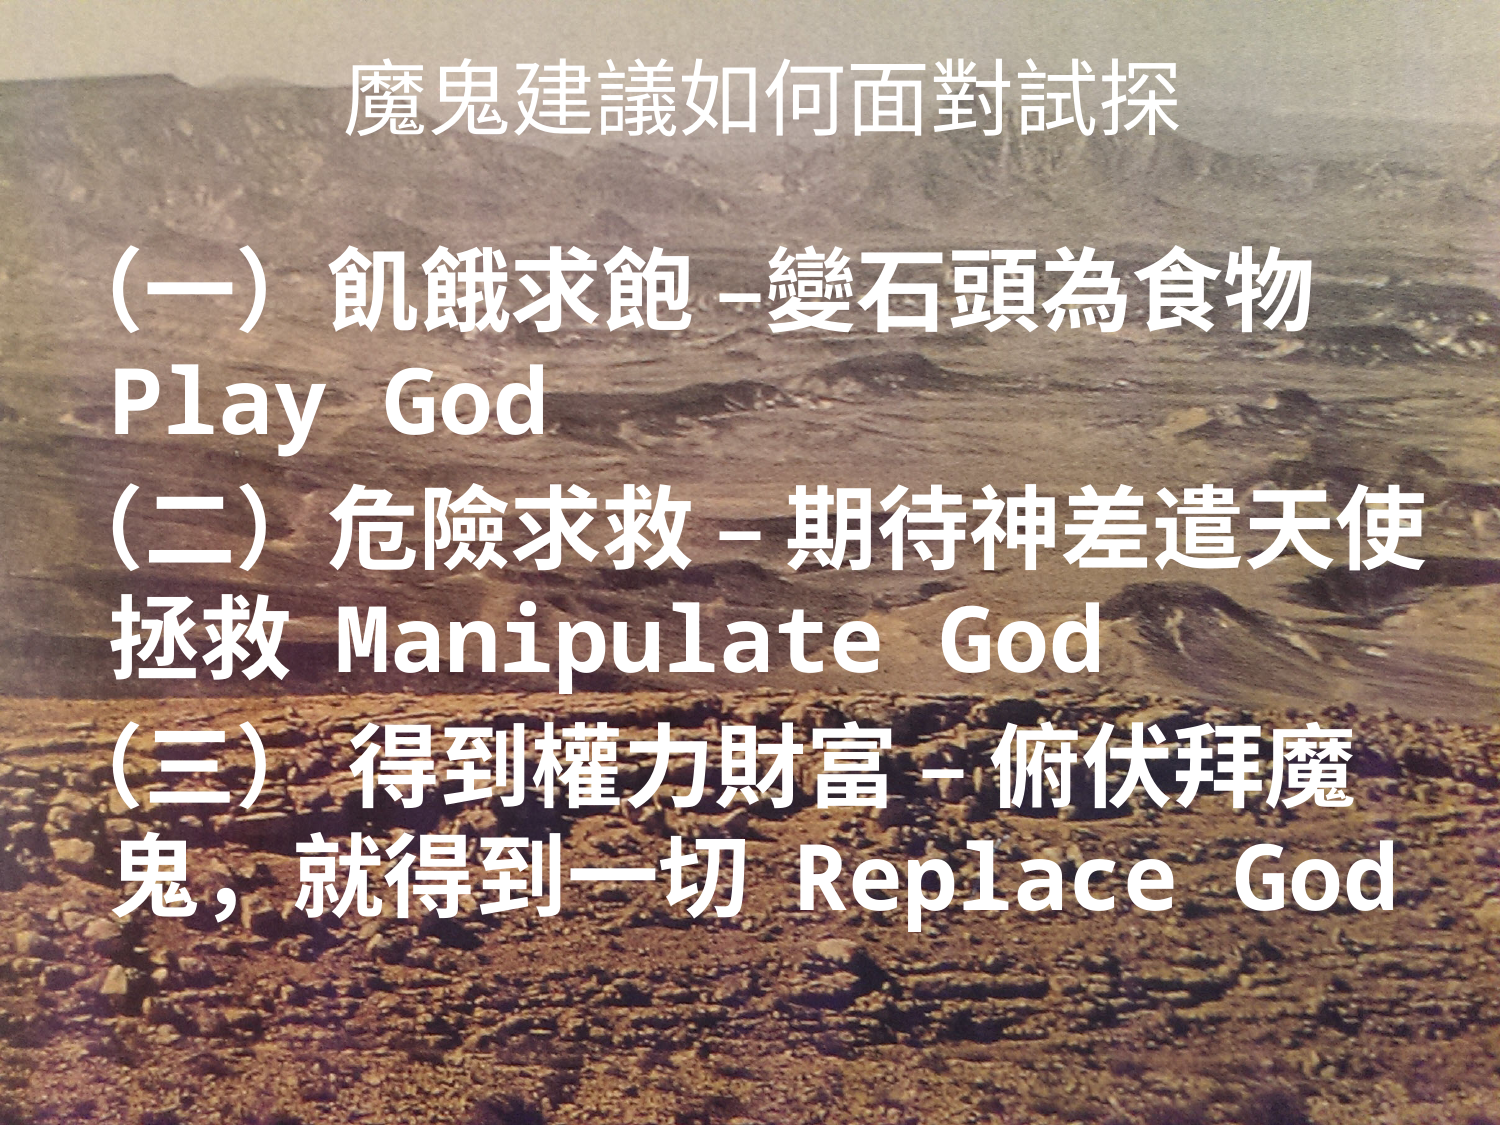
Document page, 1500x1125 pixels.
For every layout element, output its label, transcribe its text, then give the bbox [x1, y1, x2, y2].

title 魔鬼建議如何面對試探 [87, 37, 1438, 155]
picture [0, 0, 1500, 1125]
list （一）飢餓求飽 –變石頭為食物 Play God （二）危險求救 – 期待神差遣天使拯救 Manipulate God （三） 得到權力財富 – 俯伏拜魔鬼，就得到一切 Replace God [37, 224, 1450, 1055]
